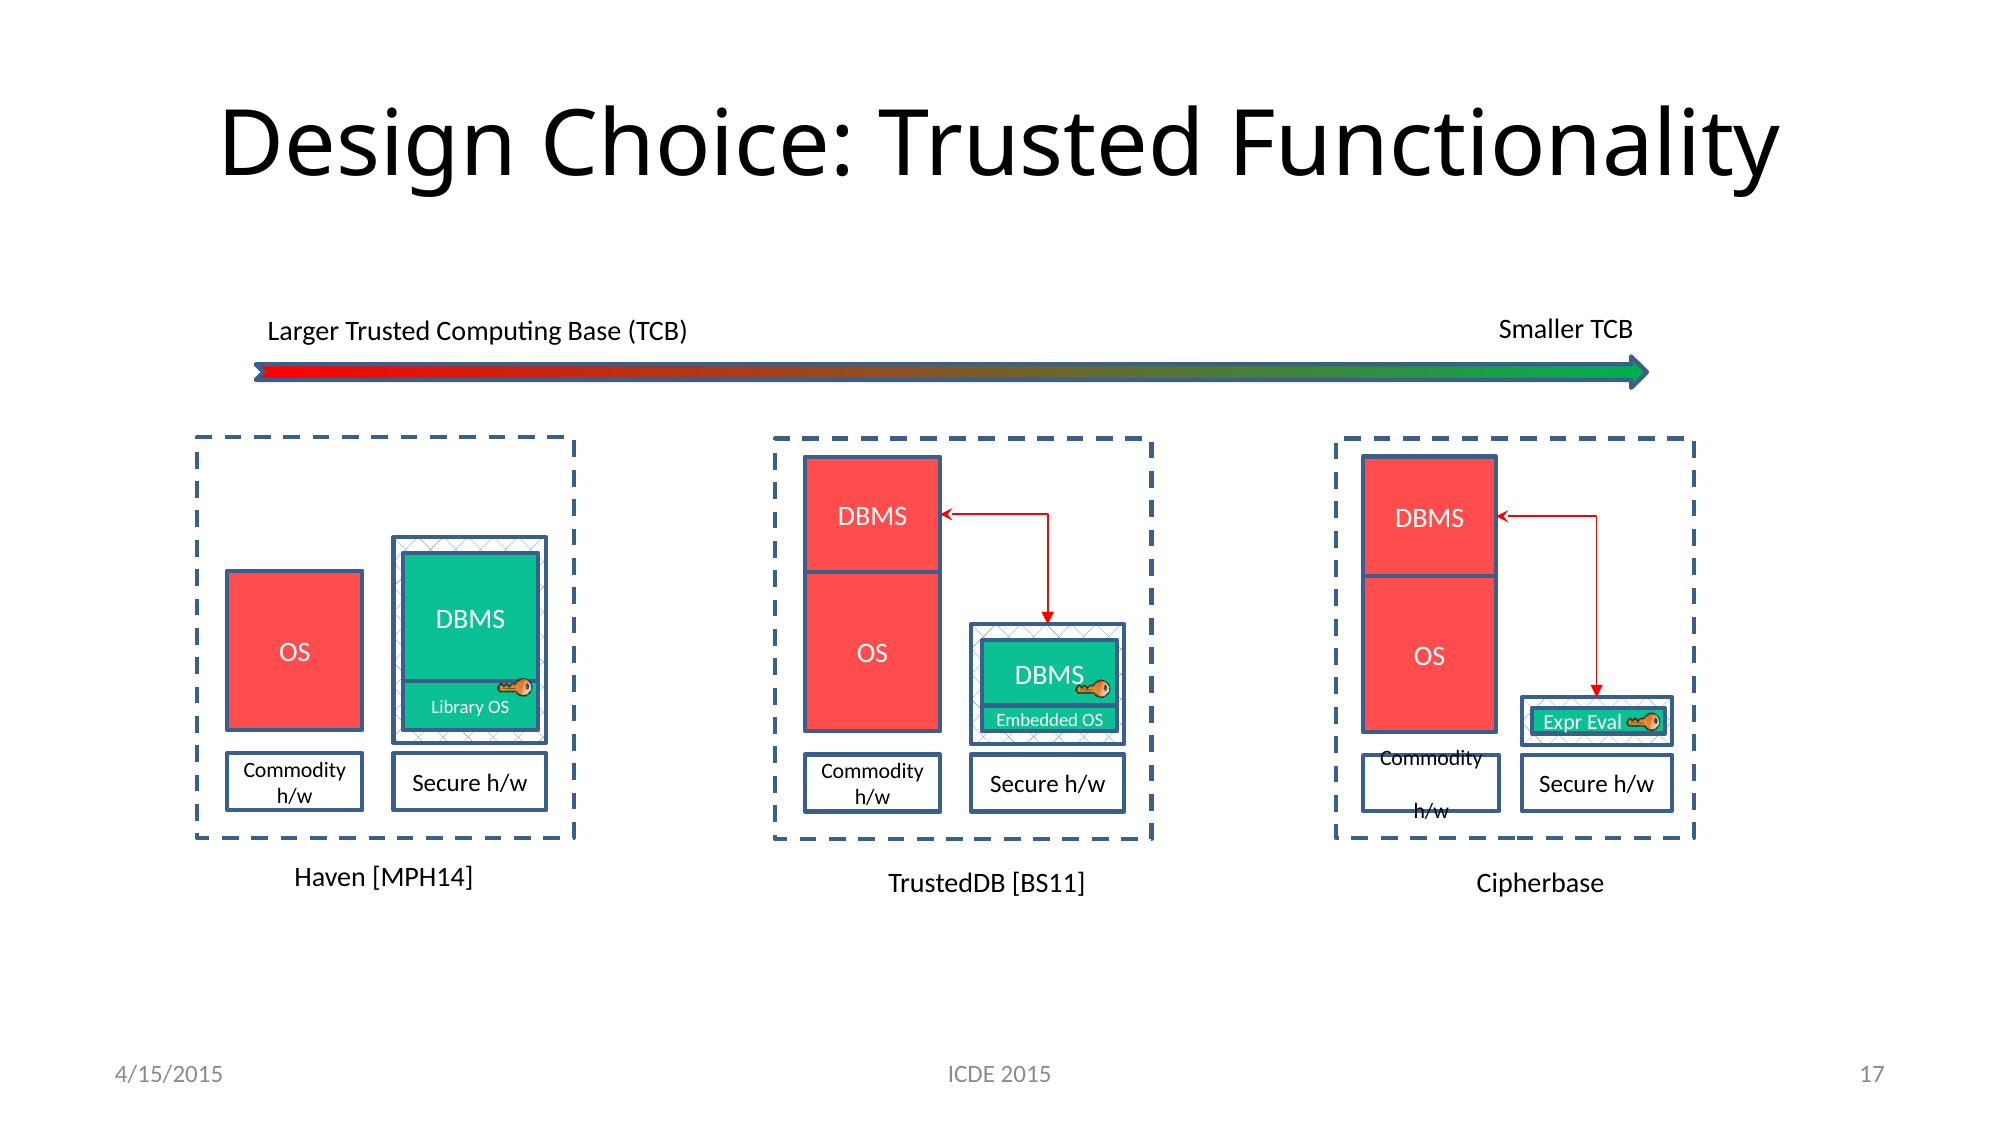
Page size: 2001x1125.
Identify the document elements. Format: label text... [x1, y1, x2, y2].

text_box Cipherbase [1461, 857, 1620, 906]
text_box Larger Trusted Computing Base (TCB) [252, 305, 704, 354]
text_box TrustedDB [BS11] [873, 857, 1101, 906]
text_box [253, 354, 1650, 390]
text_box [196, 437, 574, 839]
title Design Choice: Trusted Functionality [99, 45, 1900, 233]
footer ICDE 2015 [683, 1042, 1317, 1103]
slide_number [99, 1042, 567, 1103]
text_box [774, 438, 1152, 840]
text_box Smaller TCB [1478, 302, 1649, 352]
text_box Haven [MPH14] [279, 850, 489, 900]
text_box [1335, 438, 1695, 839]
slide_number 17 [1433, 1042, 1900, 1103]
